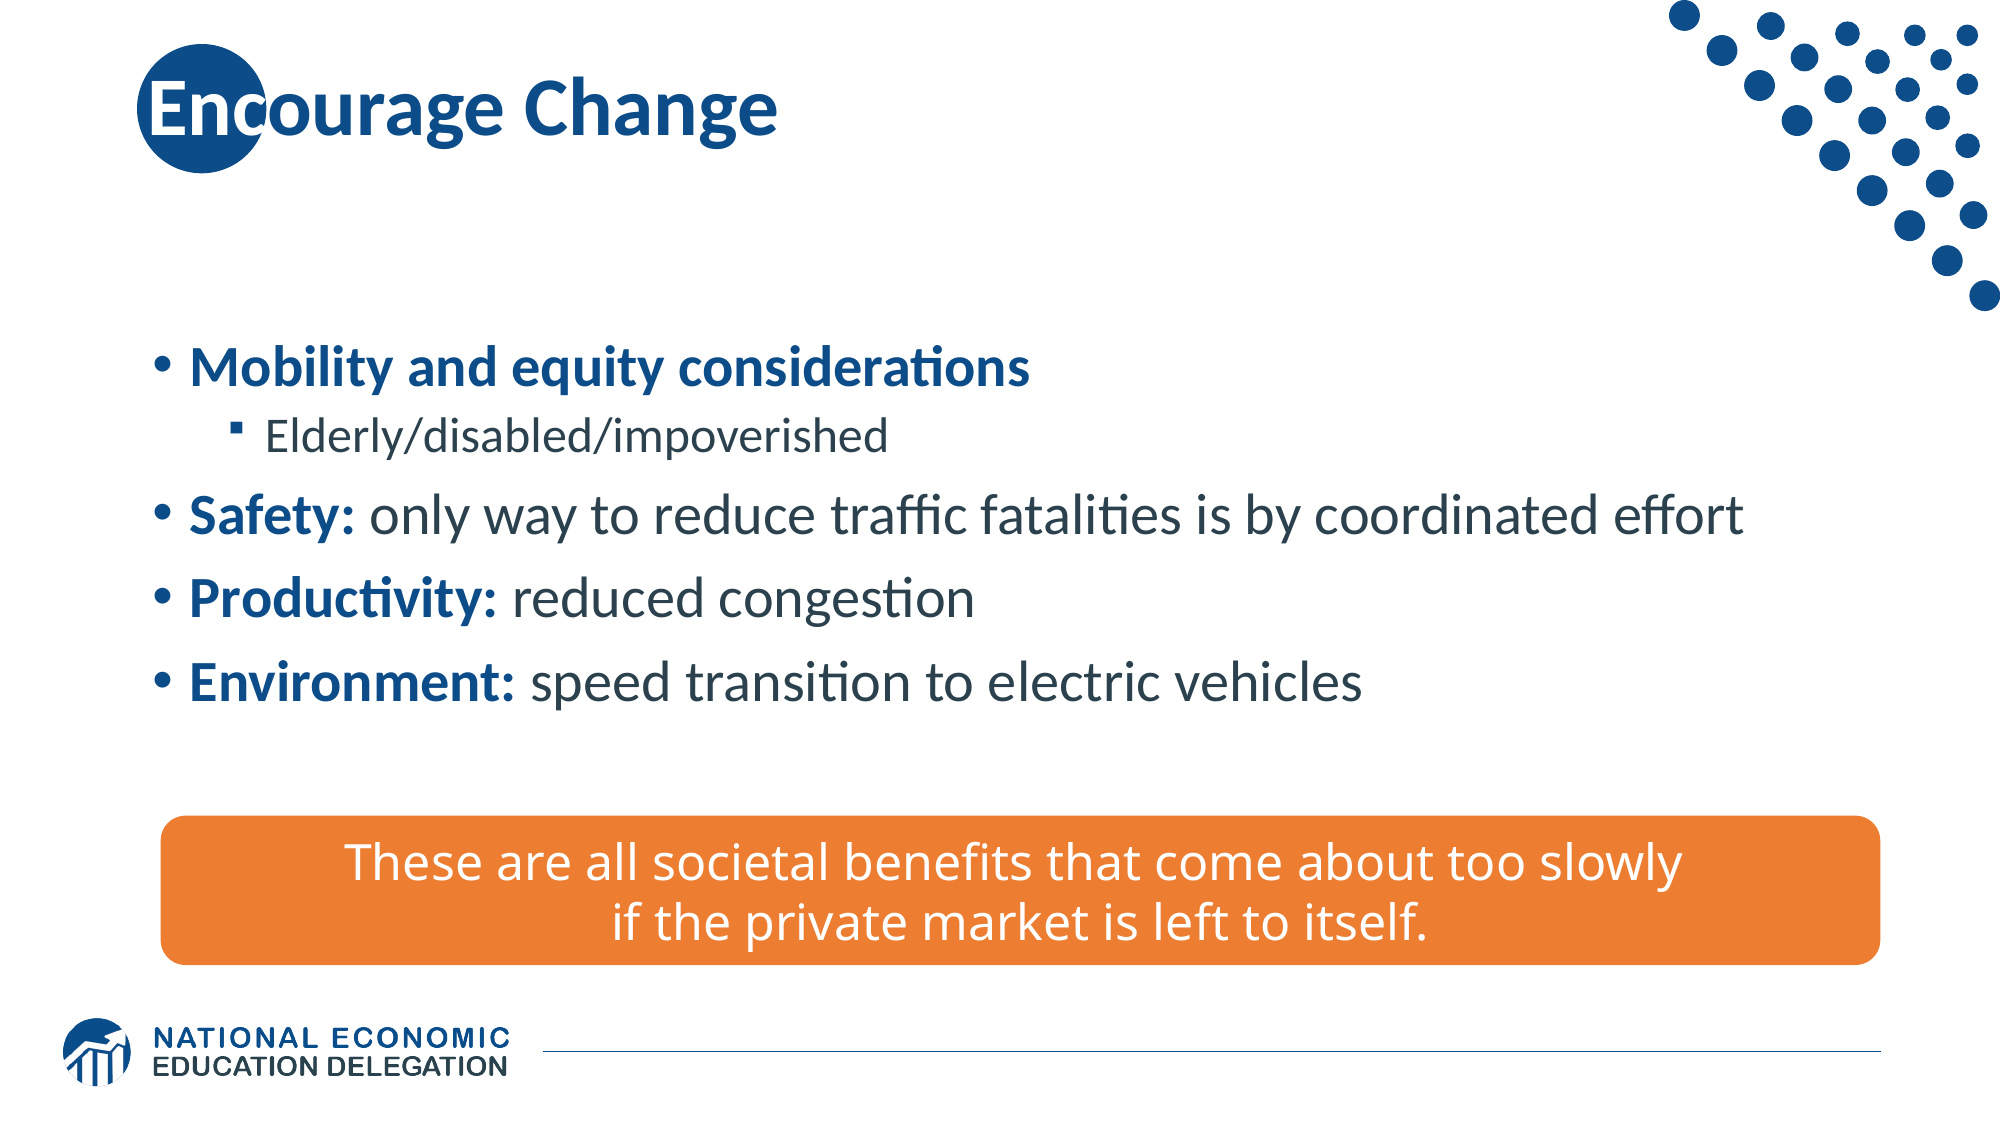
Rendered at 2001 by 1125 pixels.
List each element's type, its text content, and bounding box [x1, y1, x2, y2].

list Mobility and equity considerations Elderly/disabled/impoverished Safety: only way to reduce traffic fatalities is by coordinated effort Productivity: reduced congestion Environment: speed transition to electric vehicles [137, 257, 1863, 876]
text_box These are all societal benefits that come about too slowly if the private market is left to itself. [160, 815, 1881, 966]
picture [55, 1013, 520, 1091]
title Encourage Change [132, 0, 1858, 218]
